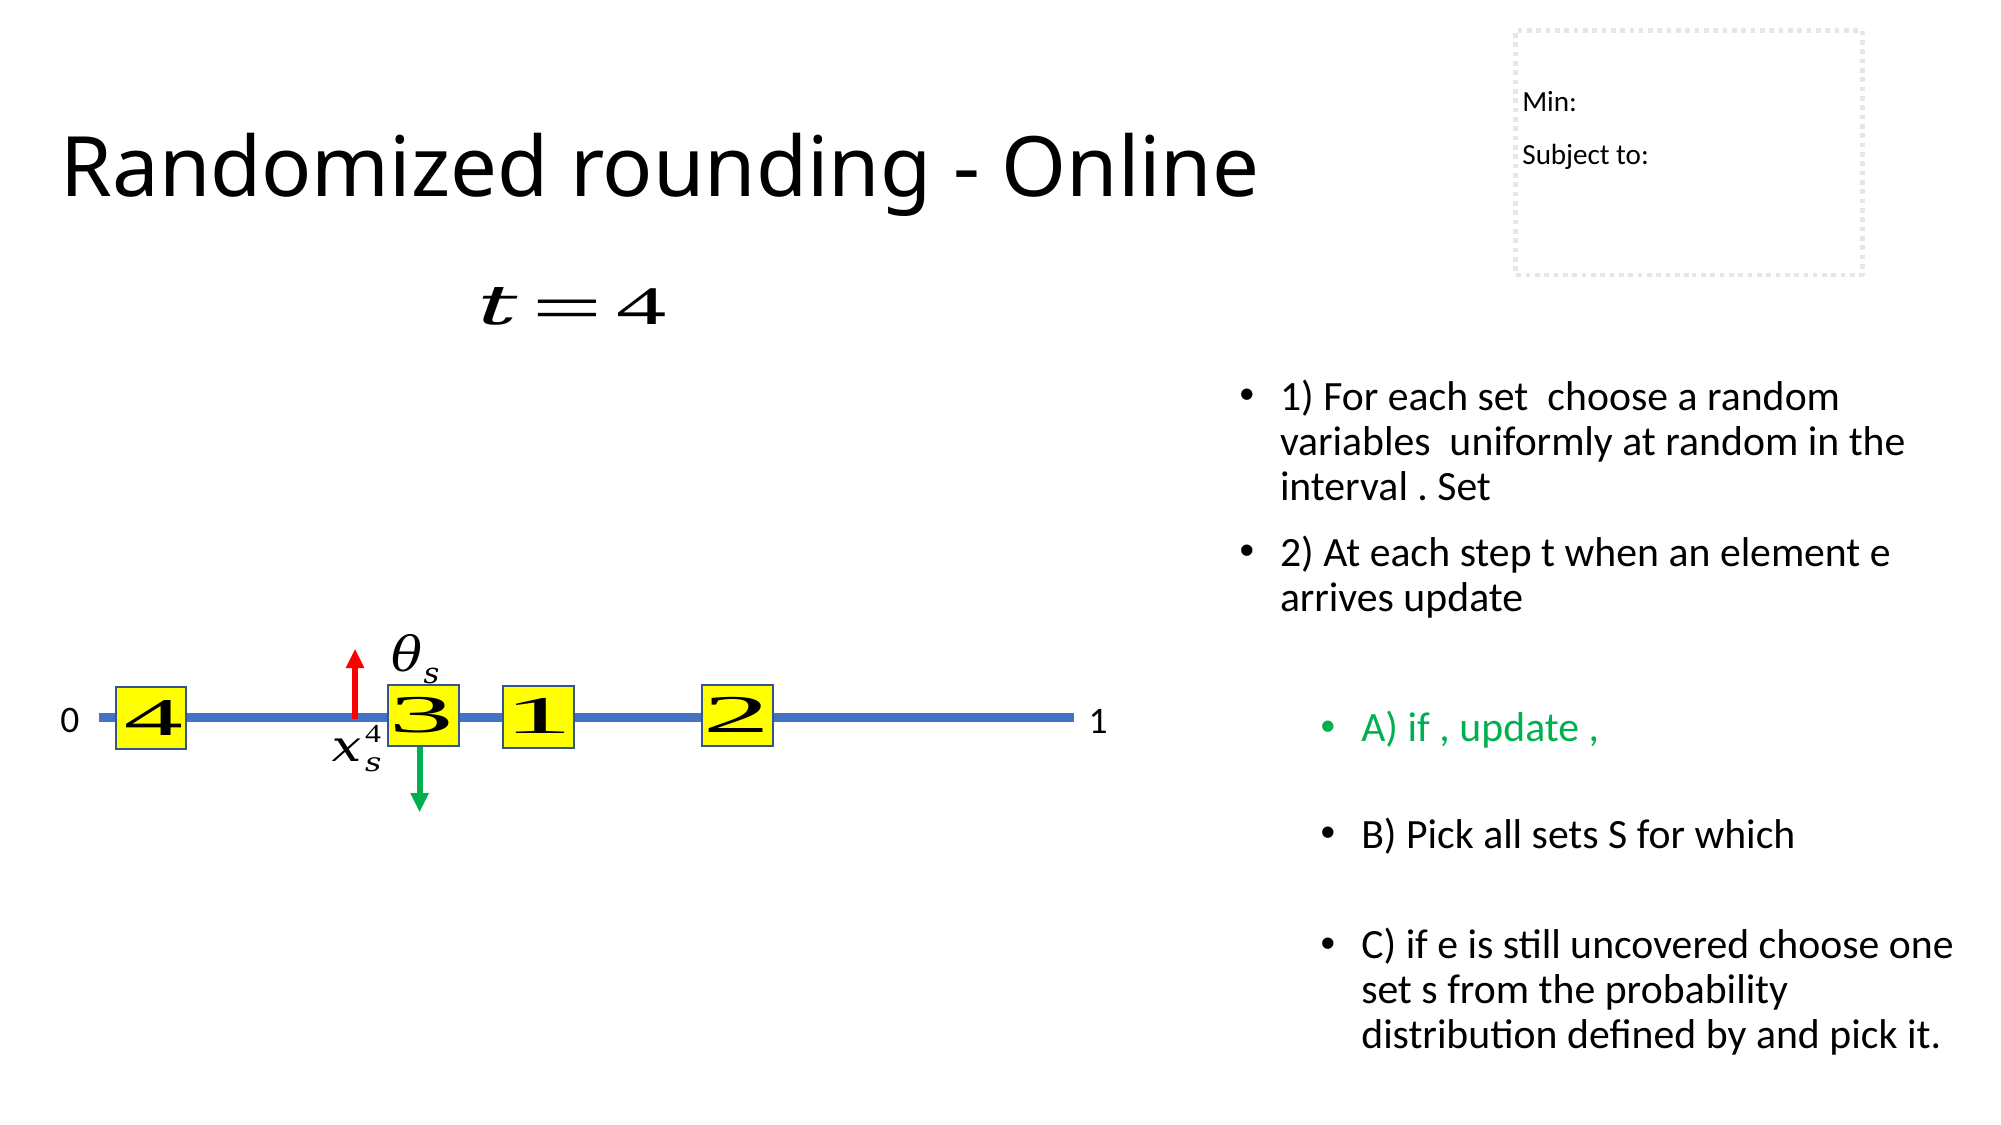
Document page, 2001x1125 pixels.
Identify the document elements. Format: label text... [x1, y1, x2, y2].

text_box 0 [45, 687, 99, 747]
text_box 1 [1073, 688, 1127, 749]
title Randomized rounding - Online [45, 60, 1771, 279]
